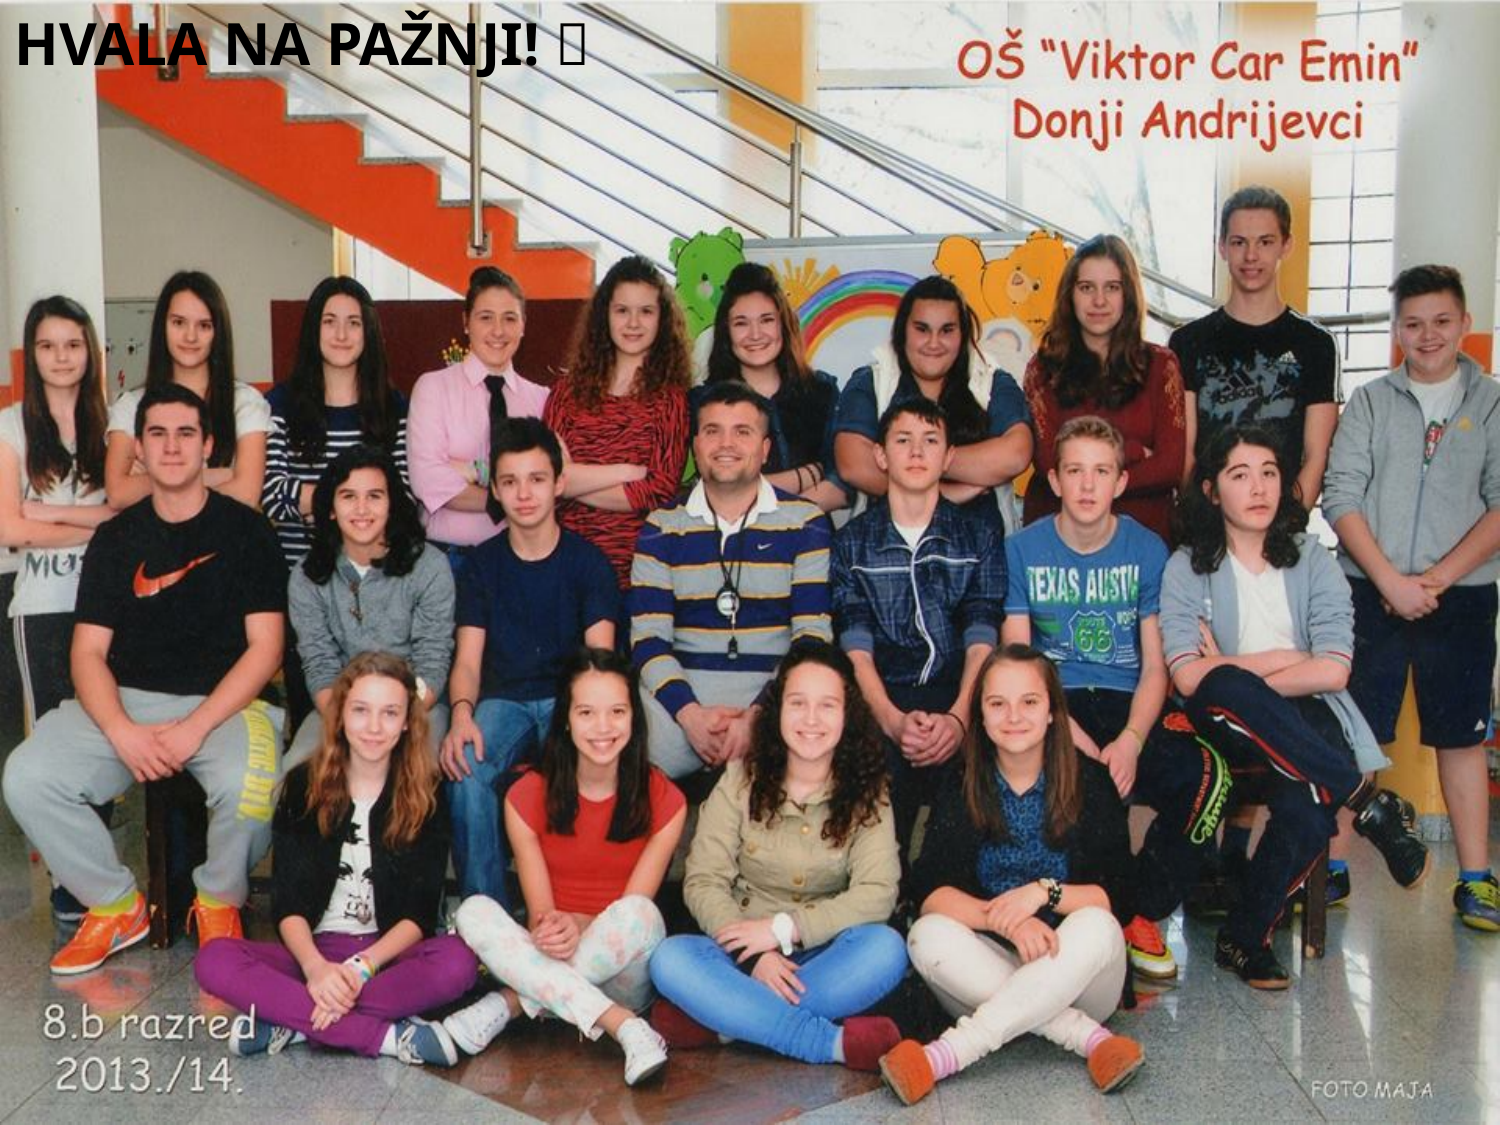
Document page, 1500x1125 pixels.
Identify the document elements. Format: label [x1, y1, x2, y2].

list [0, 0, 1500, 1125]
